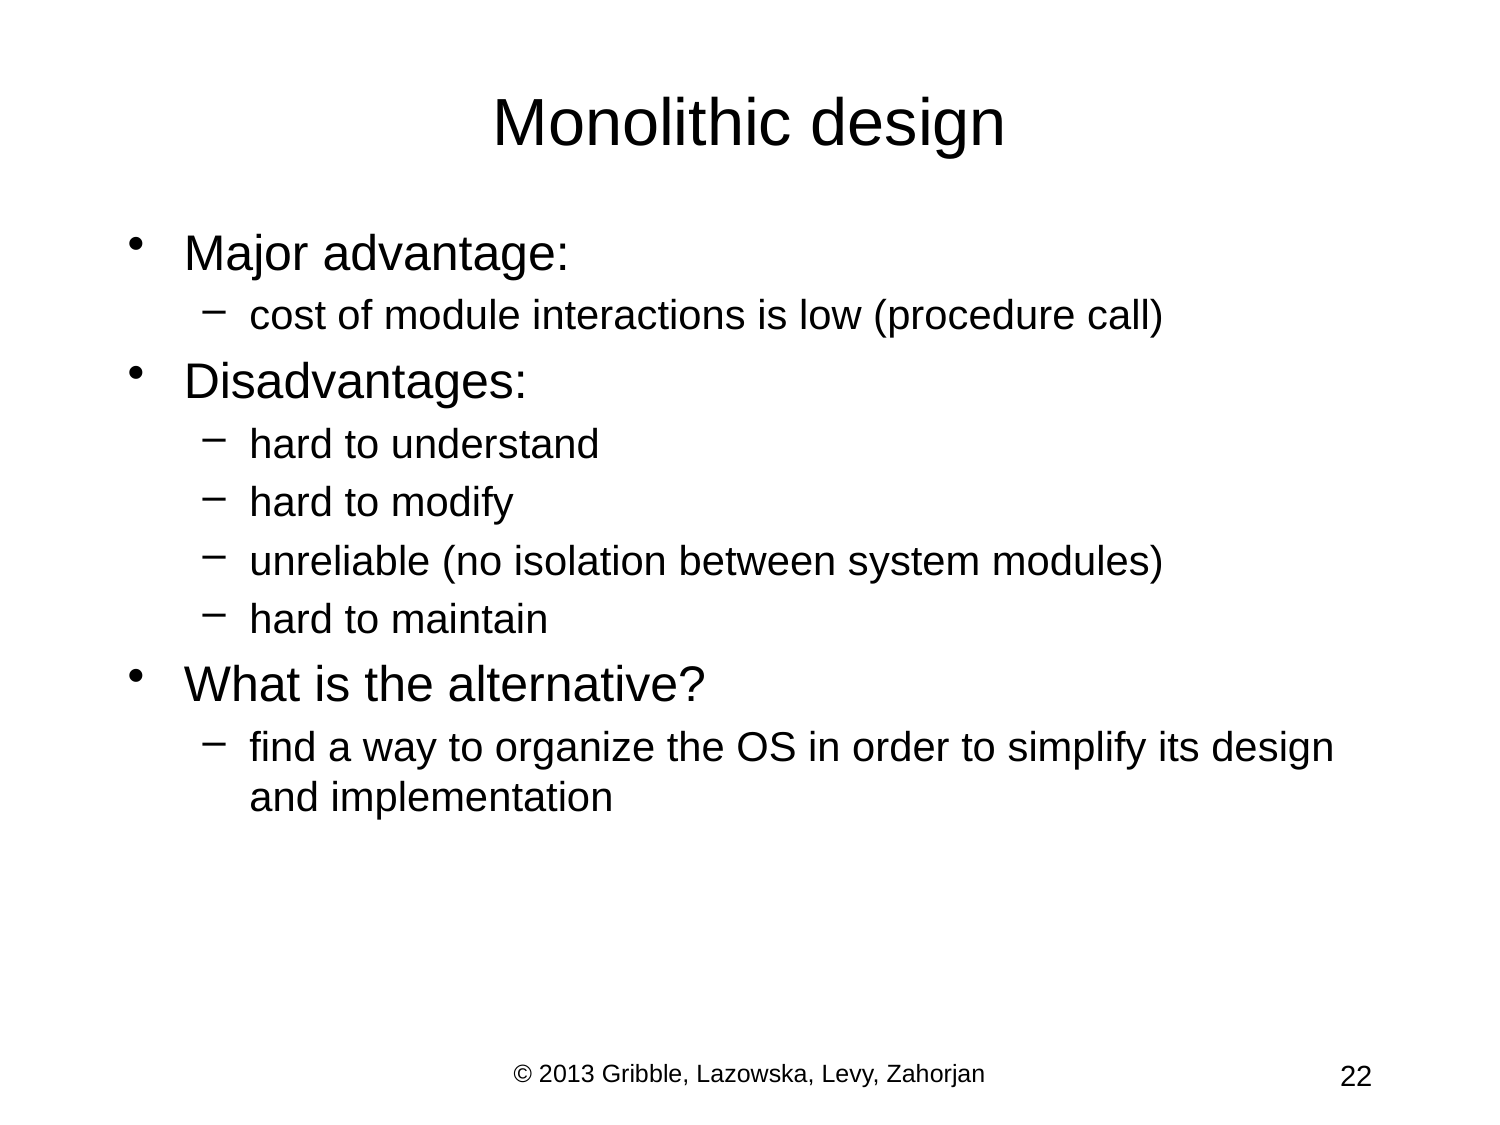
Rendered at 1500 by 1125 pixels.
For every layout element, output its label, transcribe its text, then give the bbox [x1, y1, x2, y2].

footer © 2013 Gribble, Lazowska, Levy, Zahorjan [450, 1050, 1050, 1100]
title Monolithic design [112, 62, 1388, 175]
list Major advantage: cost of module interactions is low (procedure call) Disadvantages: hard to understand hard to modify unreliable (no isolation between system modules) hard to maintain What is the alternative? find a way to organize the OS in order to simplify its design and implementation [112, 212, 1388, 1025]
slide_number 22 [1074, 1050, 1388, 1100]
